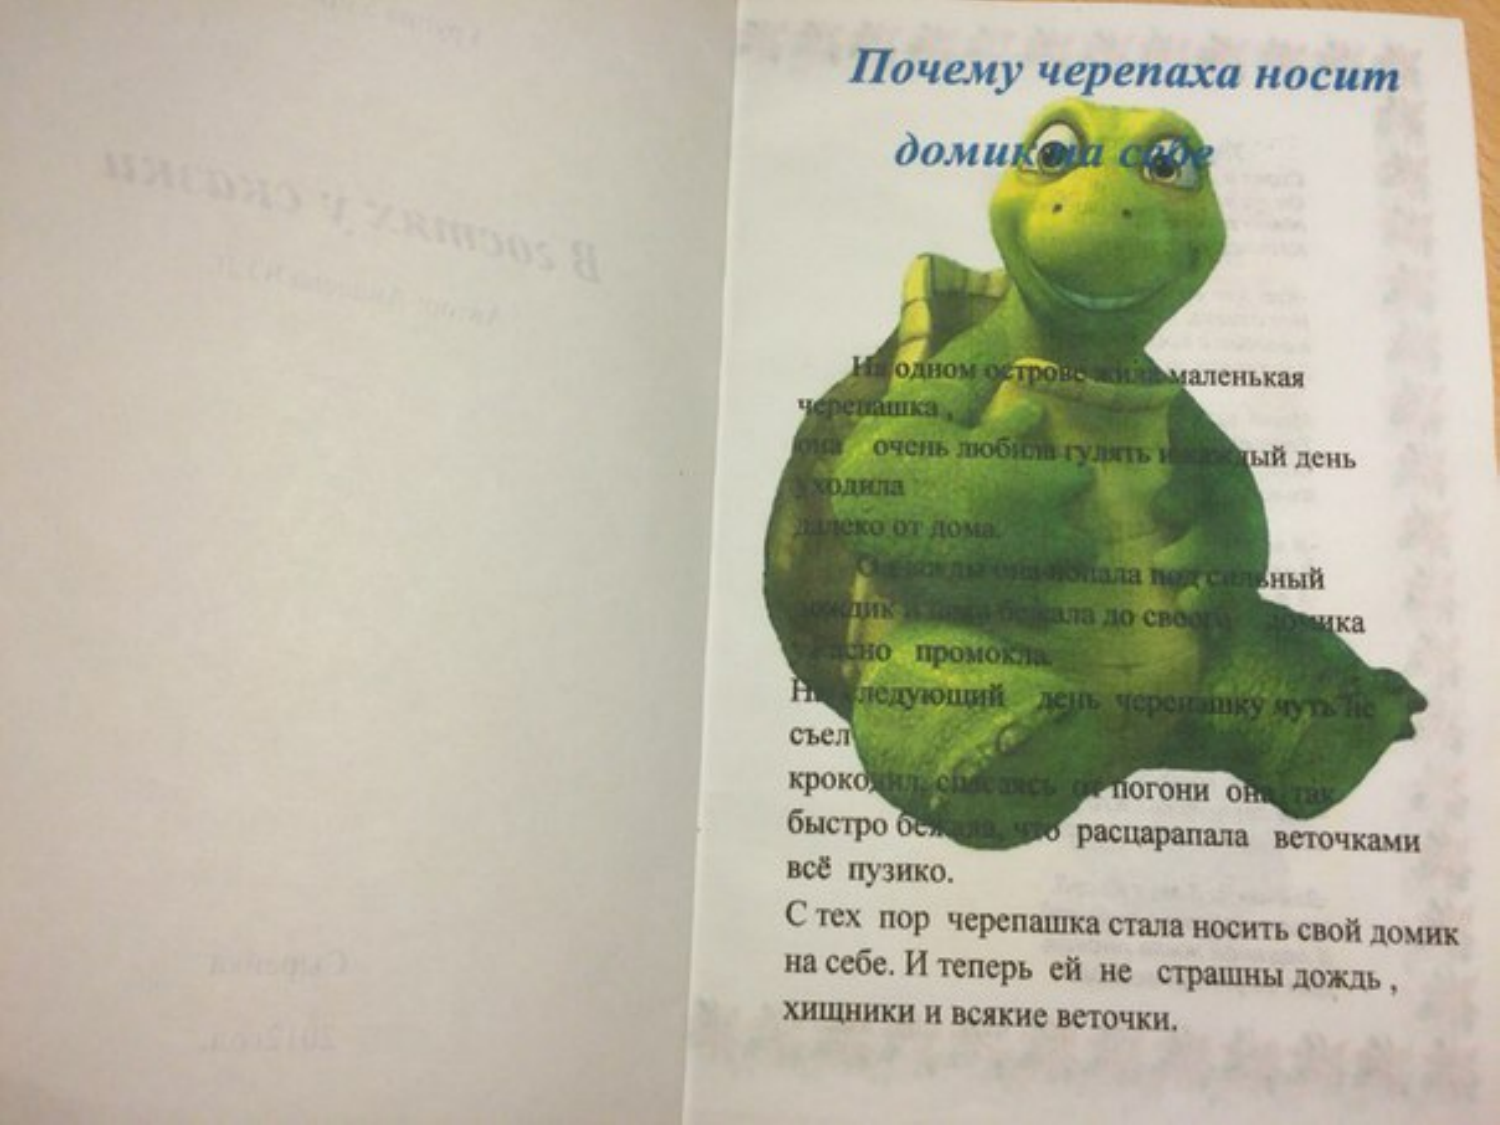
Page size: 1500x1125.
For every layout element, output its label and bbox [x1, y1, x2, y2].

list [0, 0, 1500, 1125]
